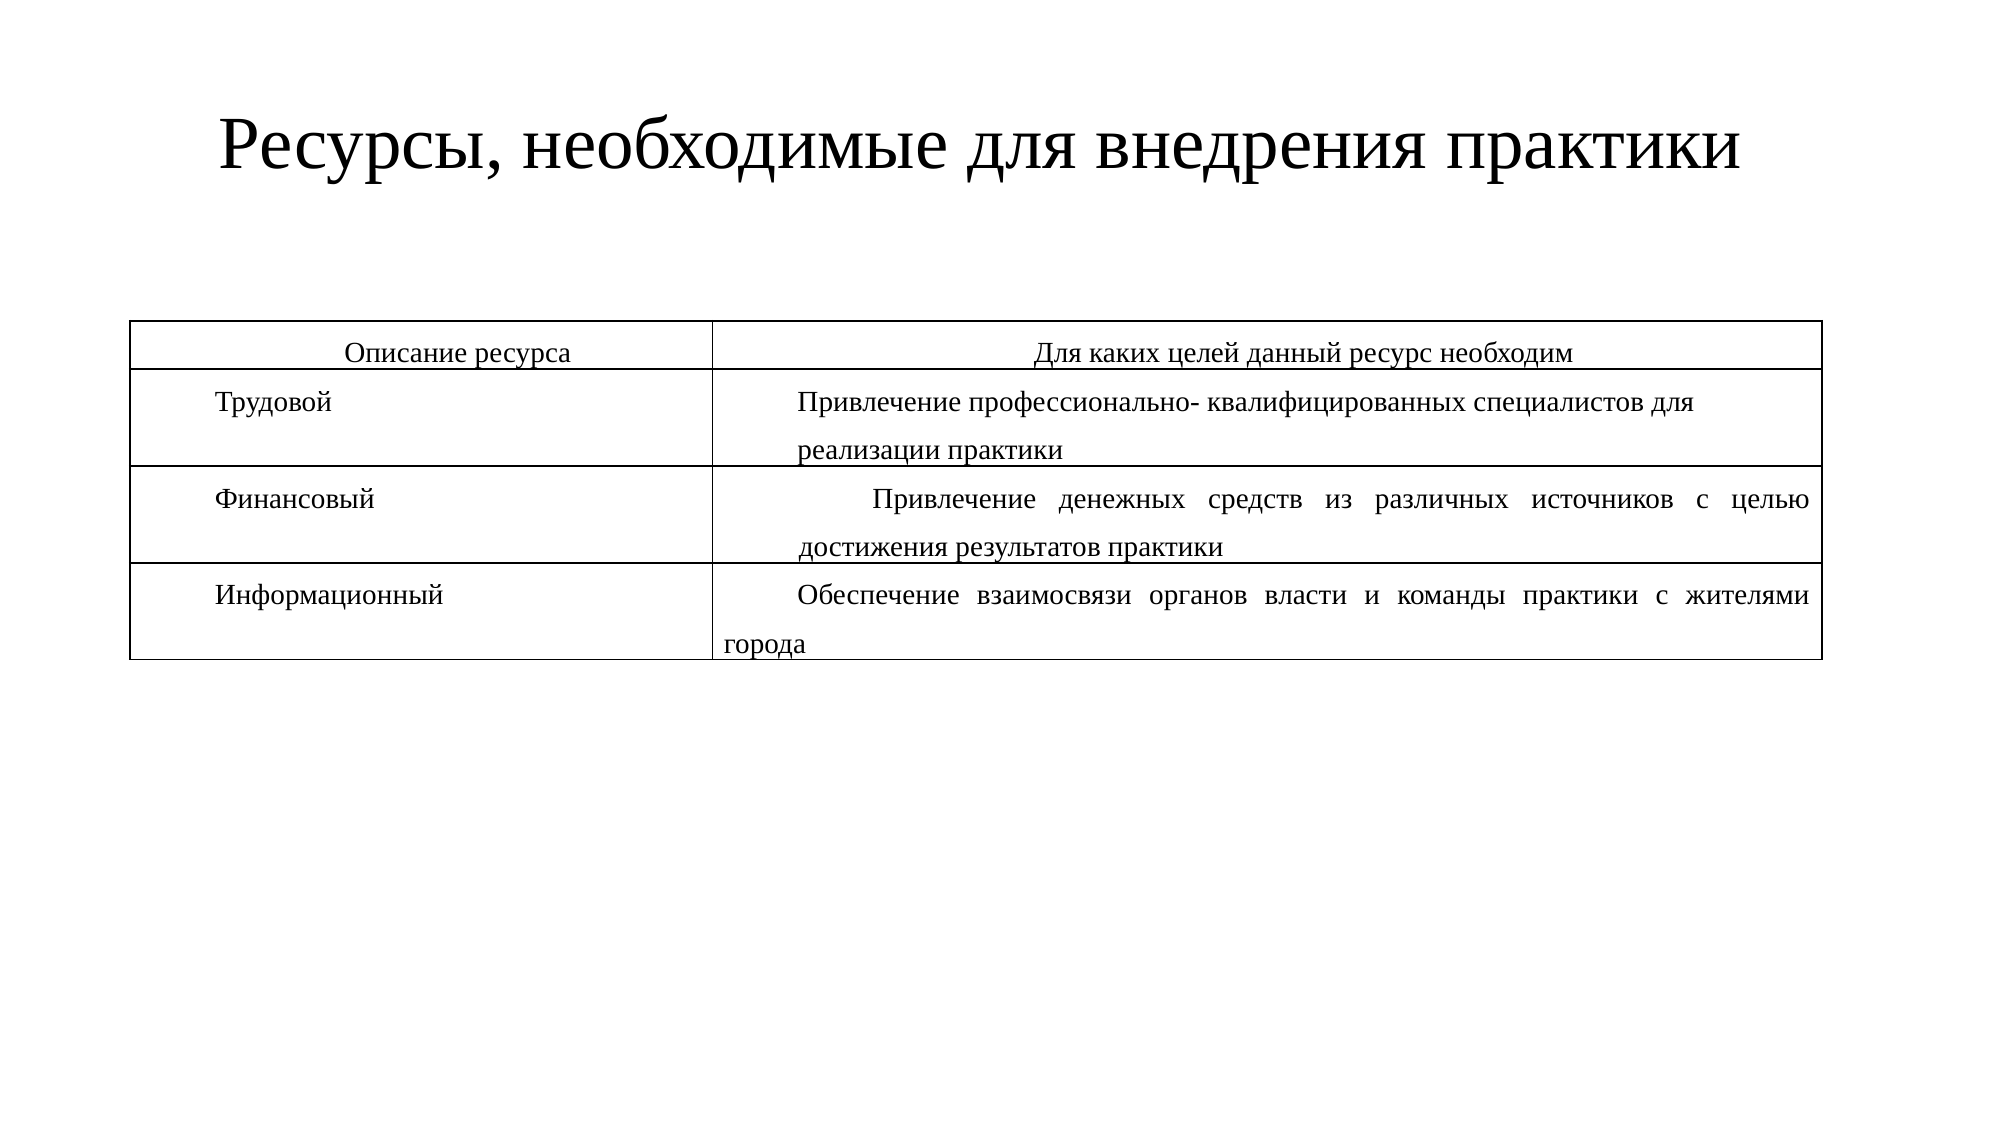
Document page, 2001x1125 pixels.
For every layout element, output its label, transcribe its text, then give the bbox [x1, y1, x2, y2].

table_cell Обеспечение взаимосвязи органов власти и команды практики с жителями города [713, 564, 1821, 659]
table_cell Информационный [131, 564, 712, 659]
table_cell Привлечение денежных средств из различных источников с целью достижения результатов практики [713, 467, 1821, 562]
table_header Описание ресурса [131, 322, 712, 368]
table_cell Трудовой [131, 370, 712, 465]
title Ресурсы, необходимые для внедрения практики [129, 37, 1774, 241]
table_cell Привлечение профессионально- квалифицированных специалистов для реализации практики [713, 370, 1821, 465]
table_header Для каких целей данный ресурс необходим [713, 322, 1821, 368]
table_cell Финансовый [131, 467, 712, 562]
